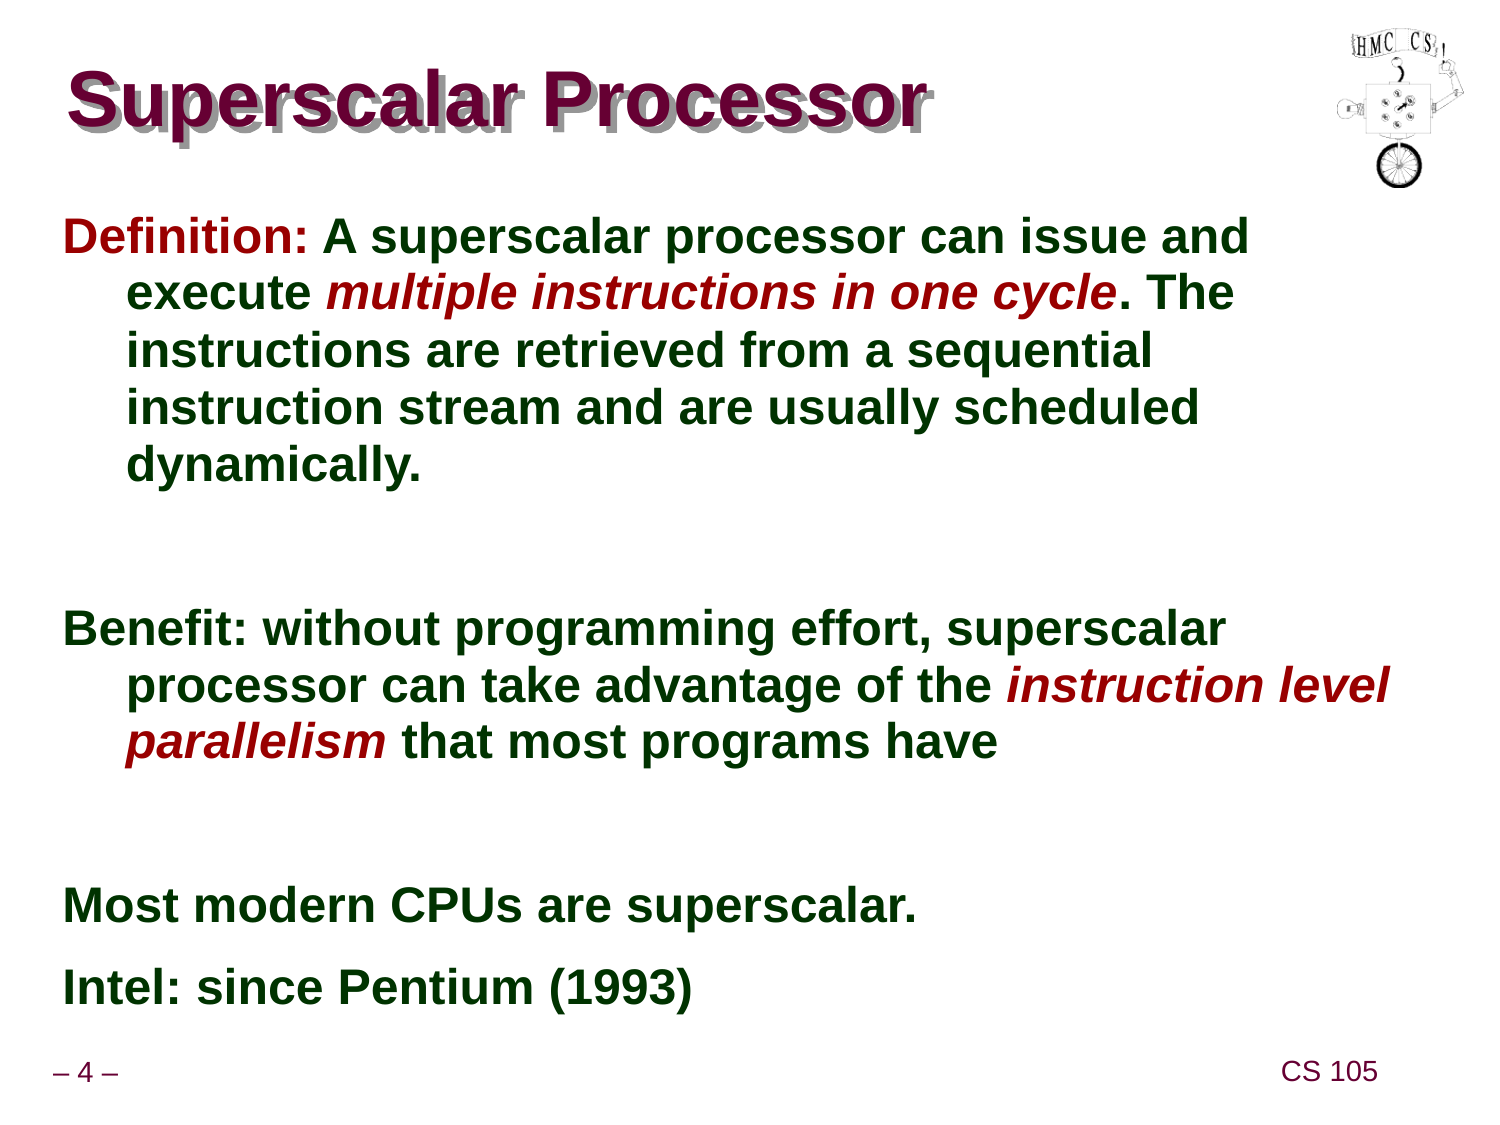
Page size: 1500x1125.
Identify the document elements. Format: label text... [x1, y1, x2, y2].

list Definition: A superscalar processor can issue and execute multiple instructions in one cycle. The instructions are retrieved from a sequential instruction stream and are usually scheduled dynamically. Benefit: without programming effort, superscalar processor can take advantage of the instruction level parallelism that most programs have Most modern CPUs are superscalar. Intel: since Pentium (1993) [47, 200, 1411, 1058]
title Superscalar Processor [66, 40, 1263, 163]
picture [1337, 24, 1464, 188]
